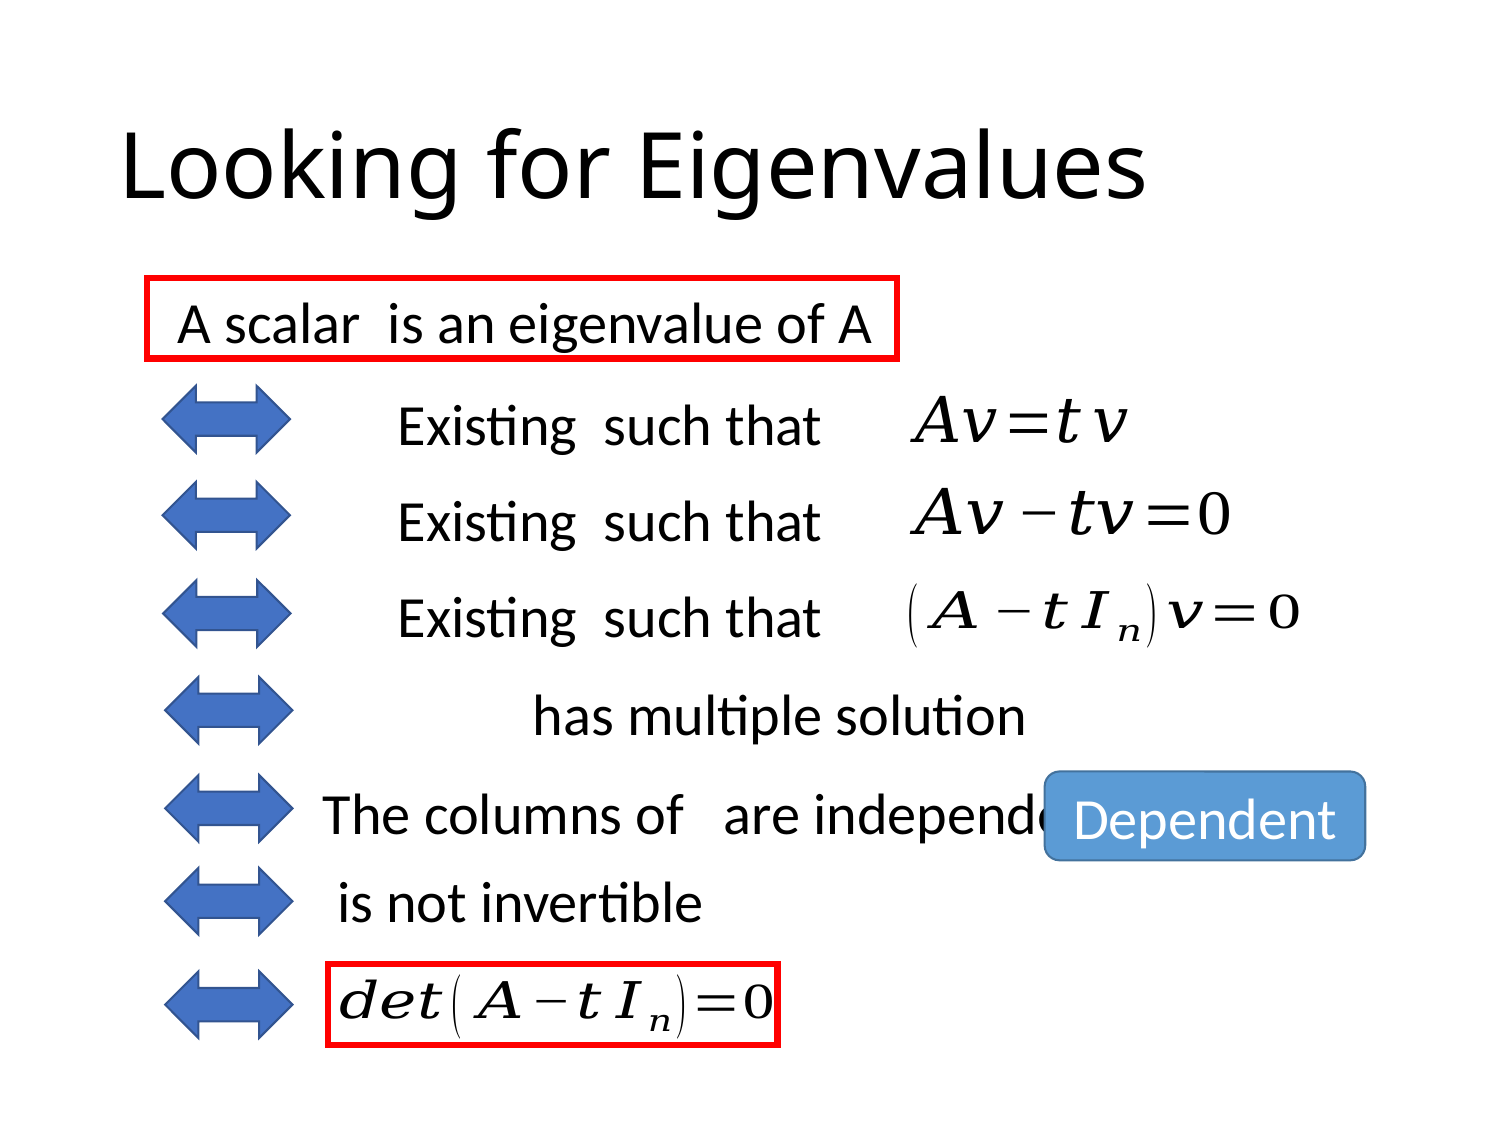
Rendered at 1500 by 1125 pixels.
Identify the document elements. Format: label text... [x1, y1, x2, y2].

text_box [161, 479, 292, 552]
text_box [163, 865, 294, 938]
text_box [327, 963, 779, 1046]
text_box [163, 674, 294, 747]
text_box [146, 277, 898, 360]
text_box [161, 383, 292, 455]
text_box [161, 577, 293, 650]
text_box [163, 772, 294, 845]
text_box [163, 968, 294, 1041]
title Looking for Eigenvalues [103, 59, 1397, 278]
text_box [308, 768, 1478, 861]
